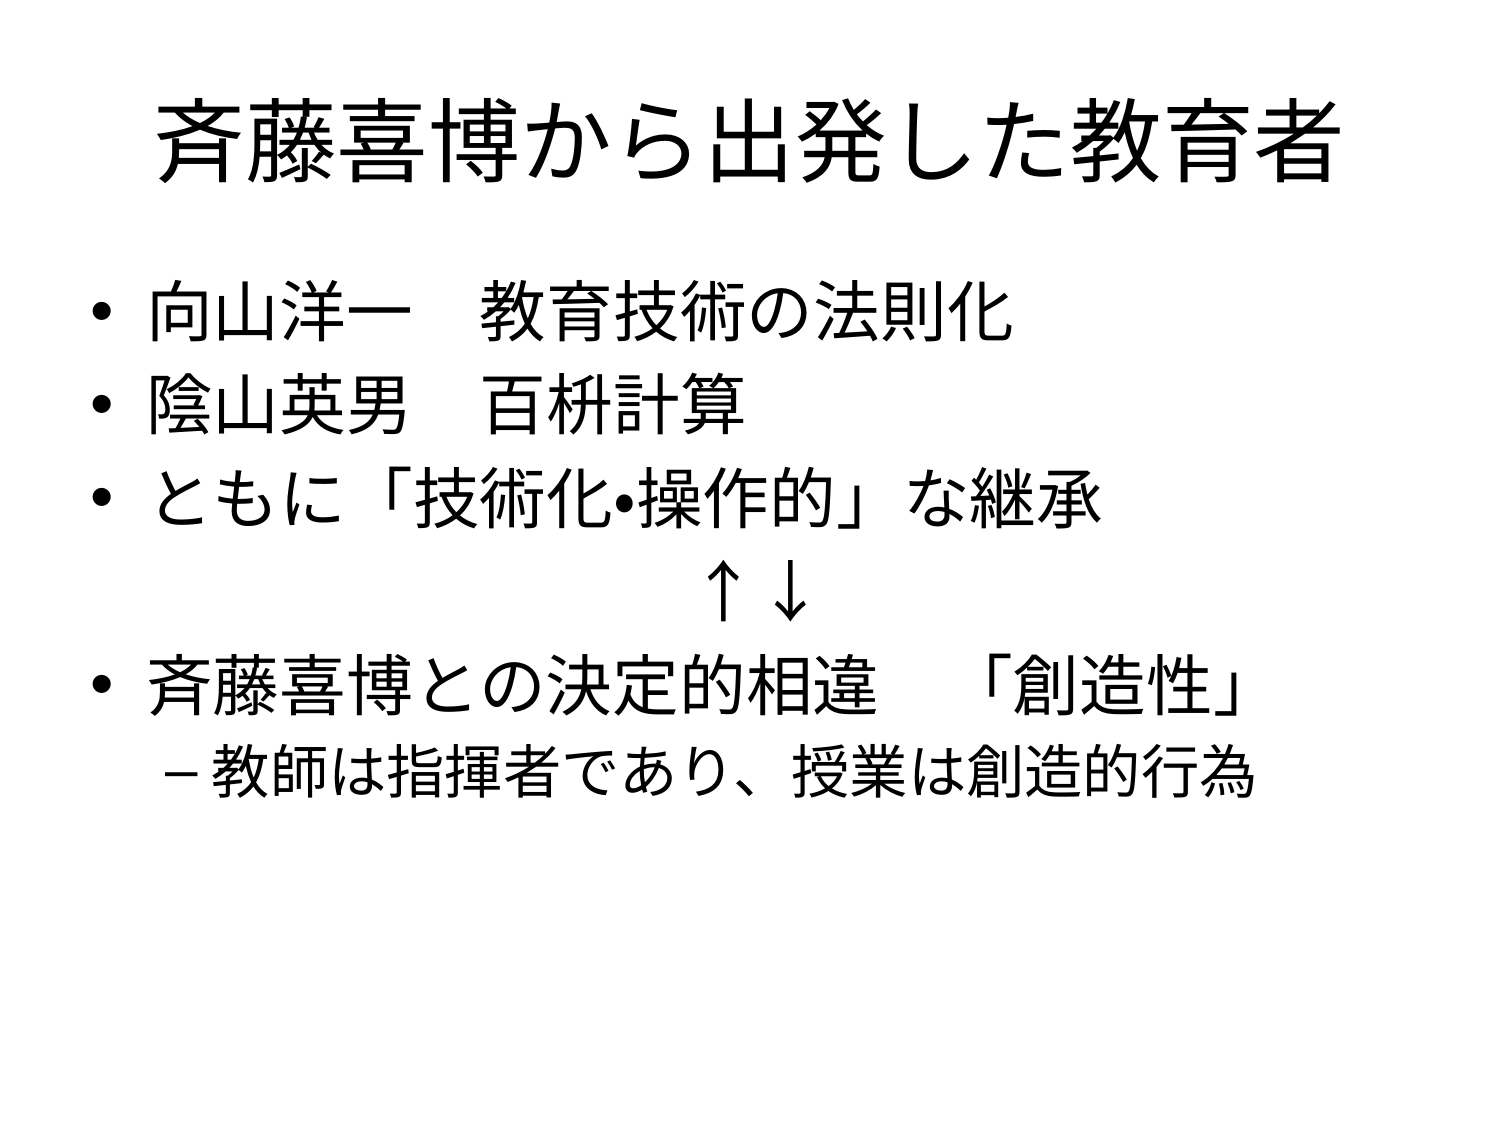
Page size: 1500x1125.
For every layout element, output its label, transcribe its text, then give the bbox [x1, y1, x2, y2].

list 向山洋一 教育技術の法則化 陰山英男 百枡計算 ともに「技術化・操作的」な継承 ↑↓ 斉藤喜博との決定的相違 「創造性」 教師は指揮者であり、授業は創造的行為 [75, 262, 1425, 1005]
title 斉藤喜博から出発した教育者 [75, 45, 1425, 233]
